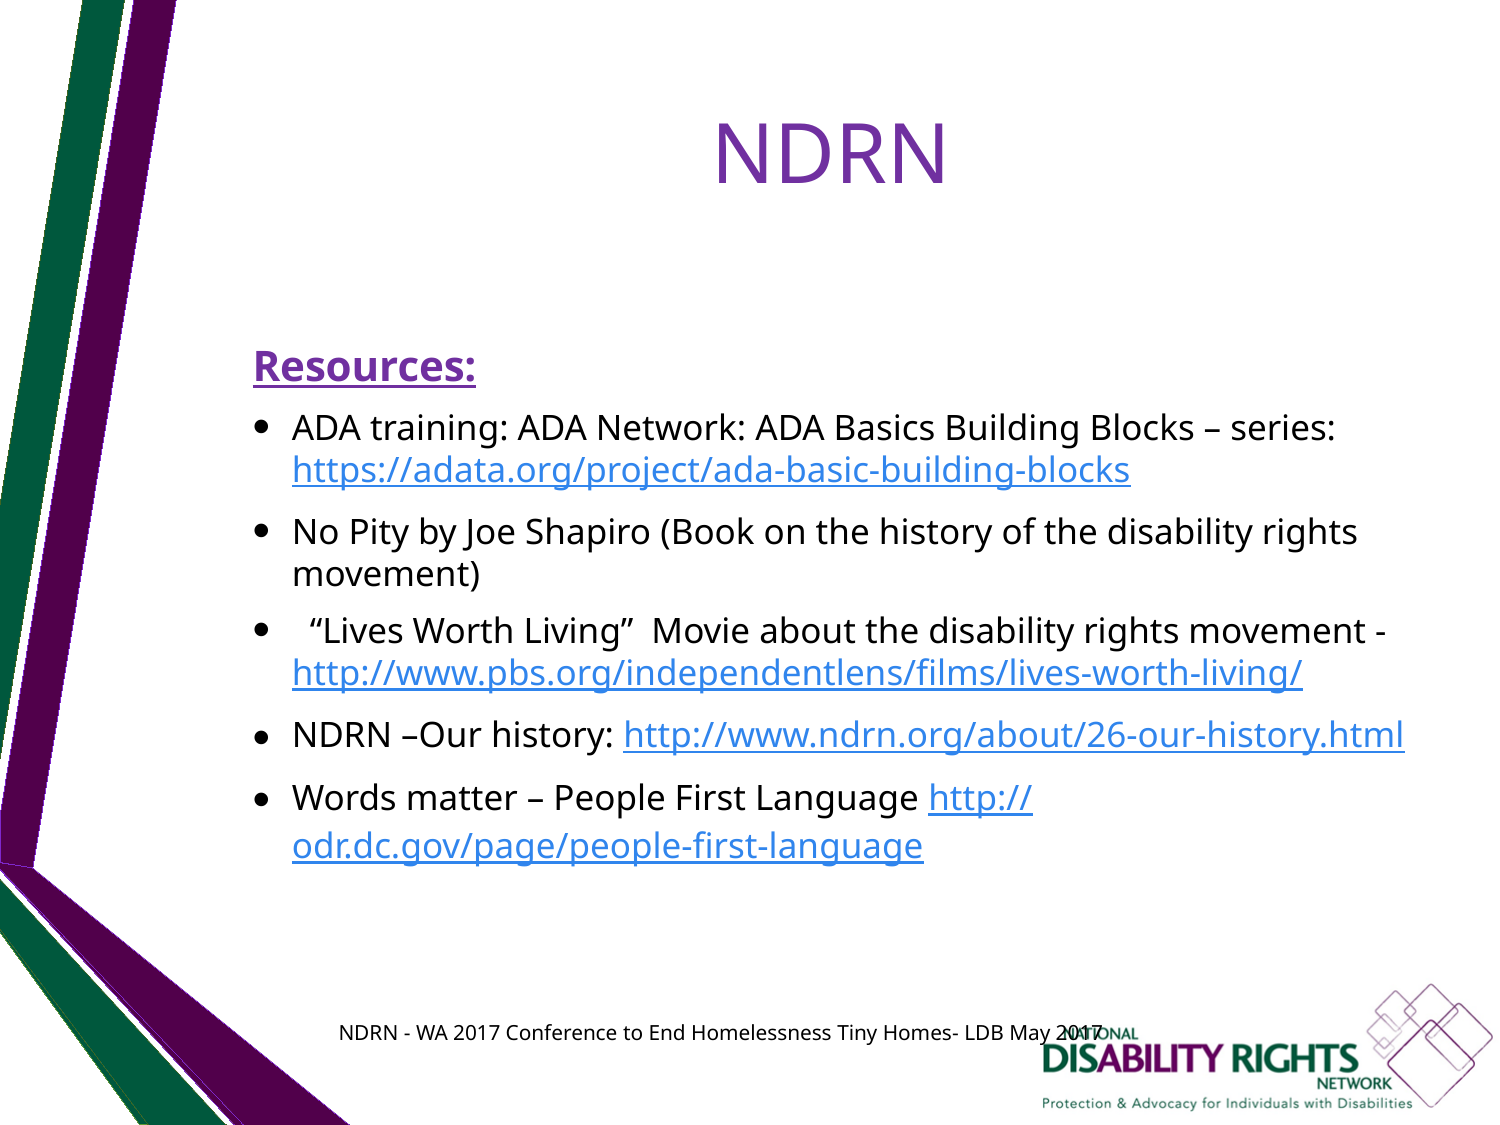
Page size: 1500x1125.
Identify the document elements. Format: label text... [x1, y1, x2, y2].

list Resources: ADA training: ADA Network: ADA Basics Building Blocks – series: https://adata.org/project/ada-basic-building-blocks No Pity by Joe Shapiro (Book on the history of the disability rights movement) “Lives Worth Living” Movie about the disability rights movement - http://www.pbs.org/independentlens/films/lives-worth-living/ NDRN –Our history: http://www.ndrn.org/about/26-our-history.html Words matter – People First Language http://odr.dc.gov/page/people-first-language [237, 262, 1425, 985]
title NDRN [237, 75, 1425, 225]
footer NDRN - WA 2017 Conference to End Homelessness Tiny Homes- LDB May 2017 [323, 1001, 1196, 1062]
picture [1036, 970, 1500, 1125]
